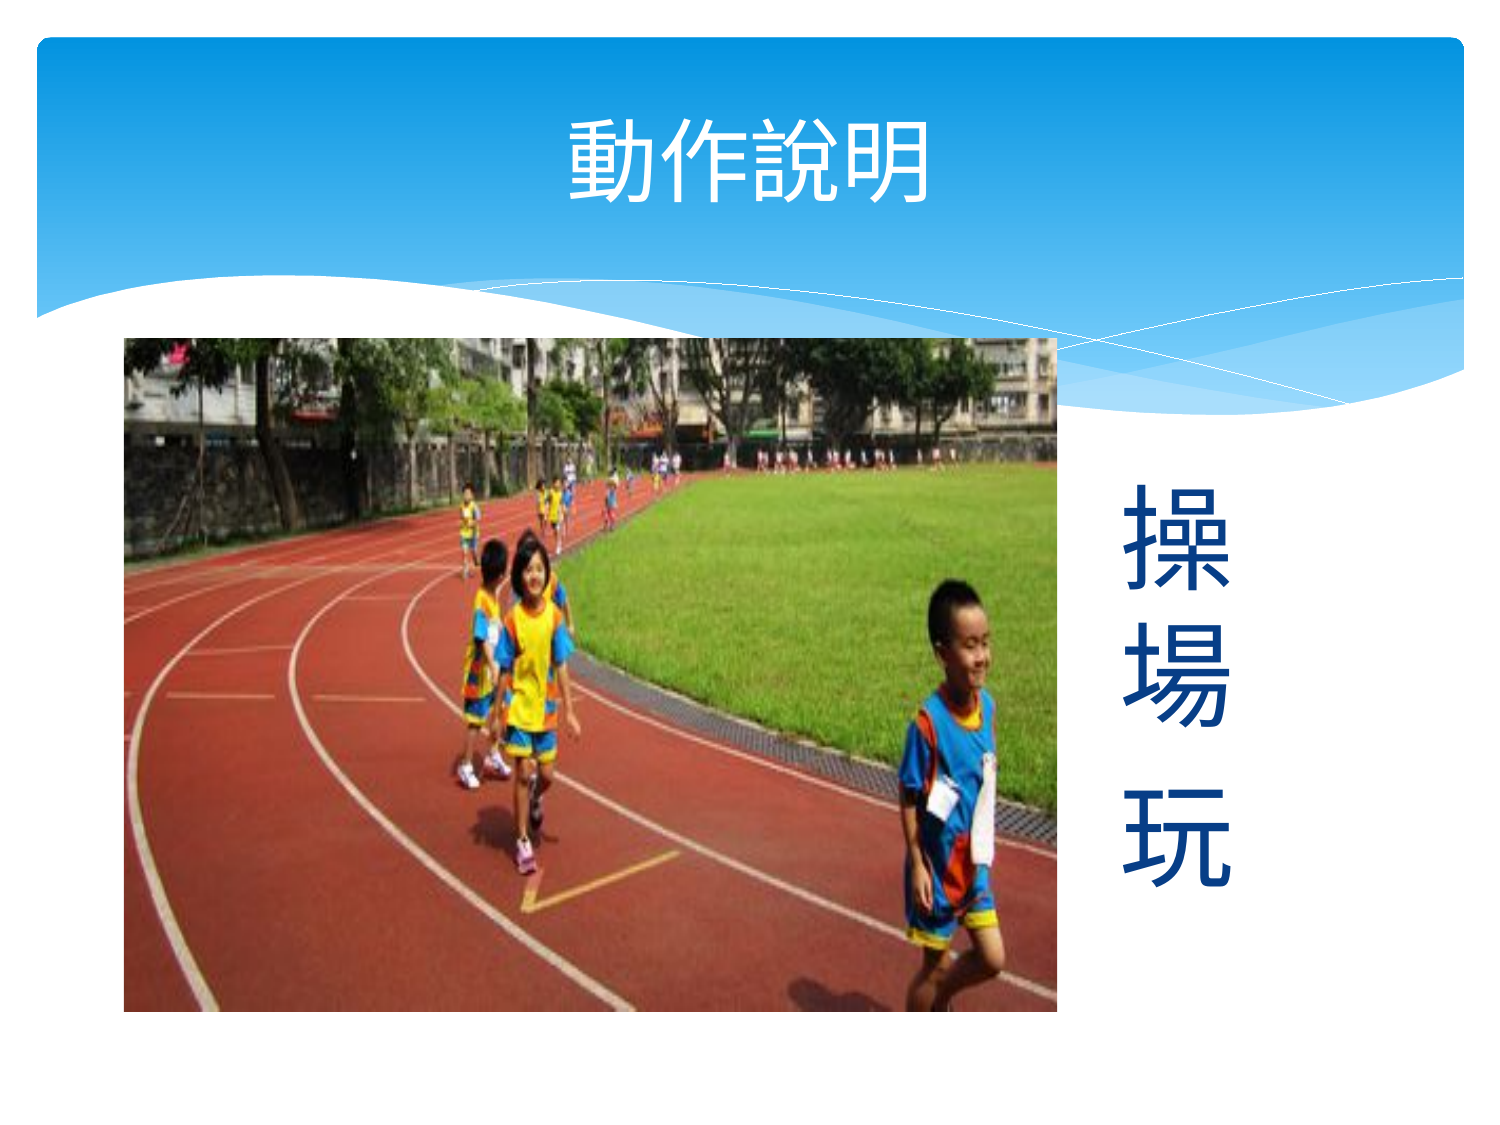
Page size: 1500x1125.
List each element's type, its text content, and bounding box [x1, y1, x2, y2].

title 動作說明 [75, 55, 1425, 261]
picture [123, 337, 1058, 1012]
text_box 操場 玩 [1104, 458, 1361, 920]
